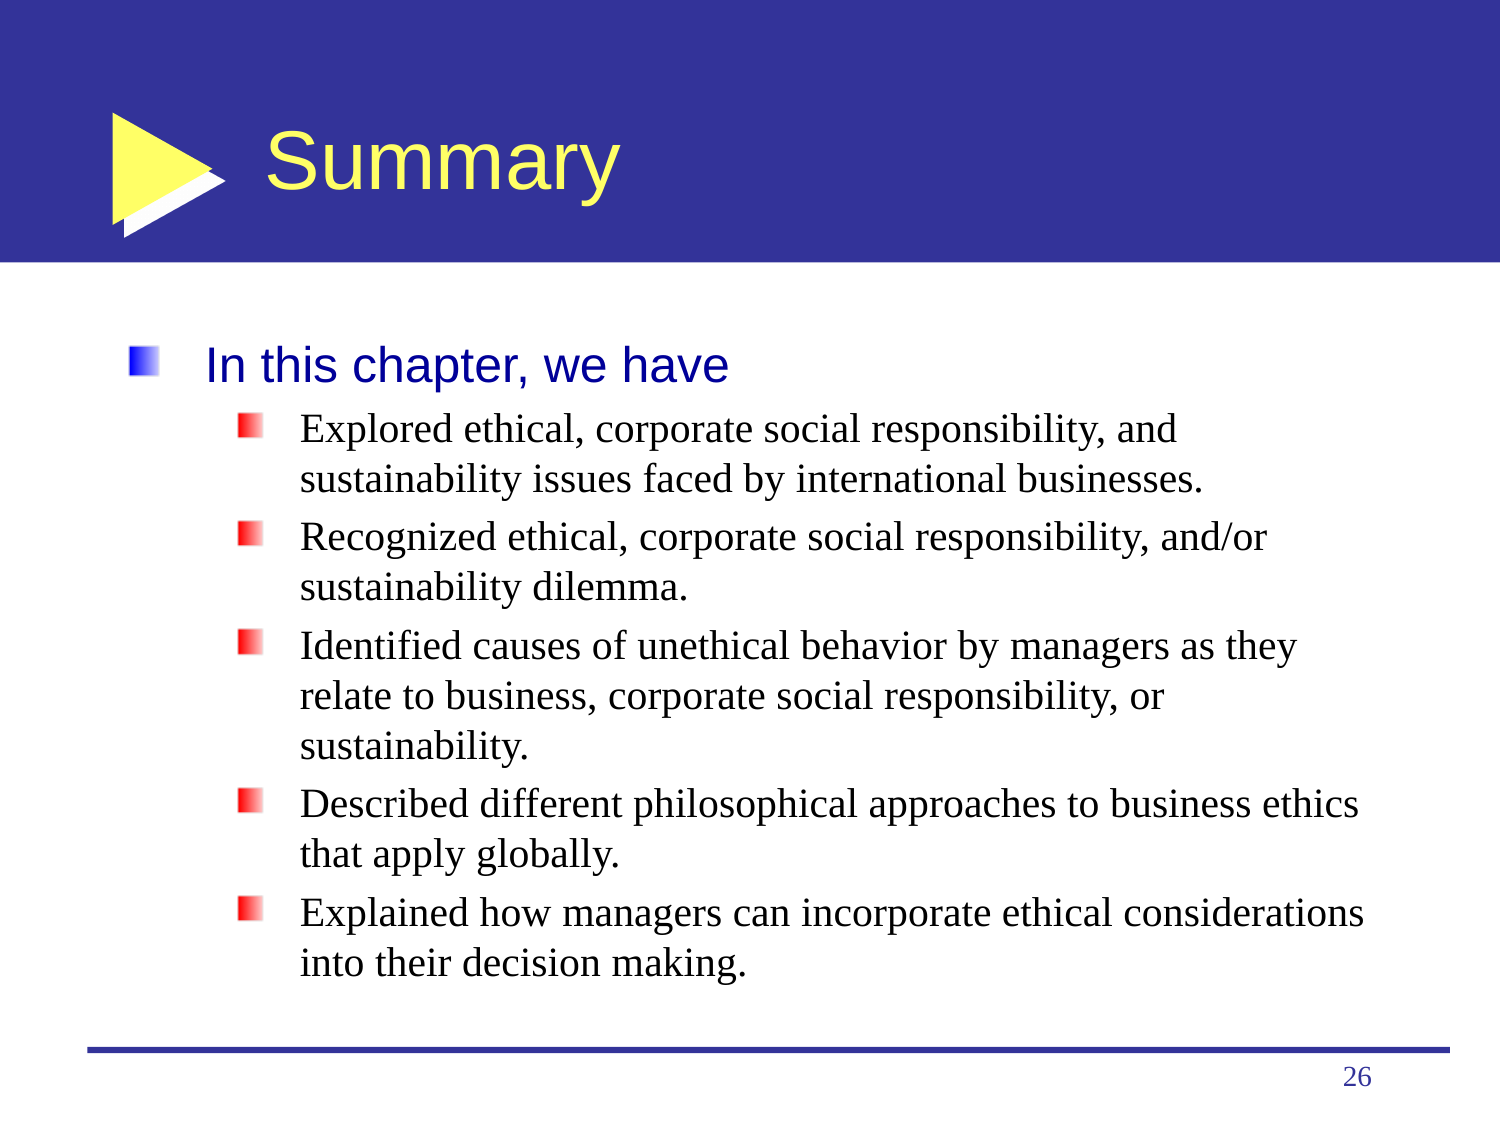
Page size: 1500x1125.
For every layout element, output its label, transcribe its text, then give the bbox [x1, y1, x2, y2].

picture [236, 411, 266, 441]
list In this chapter, we have Explored ethical, corporate social responsibility, and sustainability issues faced by international businesses. Recognized ethical, corporate social responsibility, and/or sustainability dilemma. Identified causes of unethical behavior by managers as they relate to business, corporate social responsibility, or sustainability. Described different philosophical approaches to business ethics that apply globally. Explained how managers can incorporate ethical considerations into their decision making. [112, 324, 1388, 1000]
picture [236, 894, 266, 924]
picture [236, 627, 266, 658]
picture [236, 786, 266, 816]
picture [127, 344, 163, 380]
picture [236, 519, 266, 549]
title Summary [249, 62, 1388, 250]
slide_number 26 [1074, 1050, 1388, 1125]
